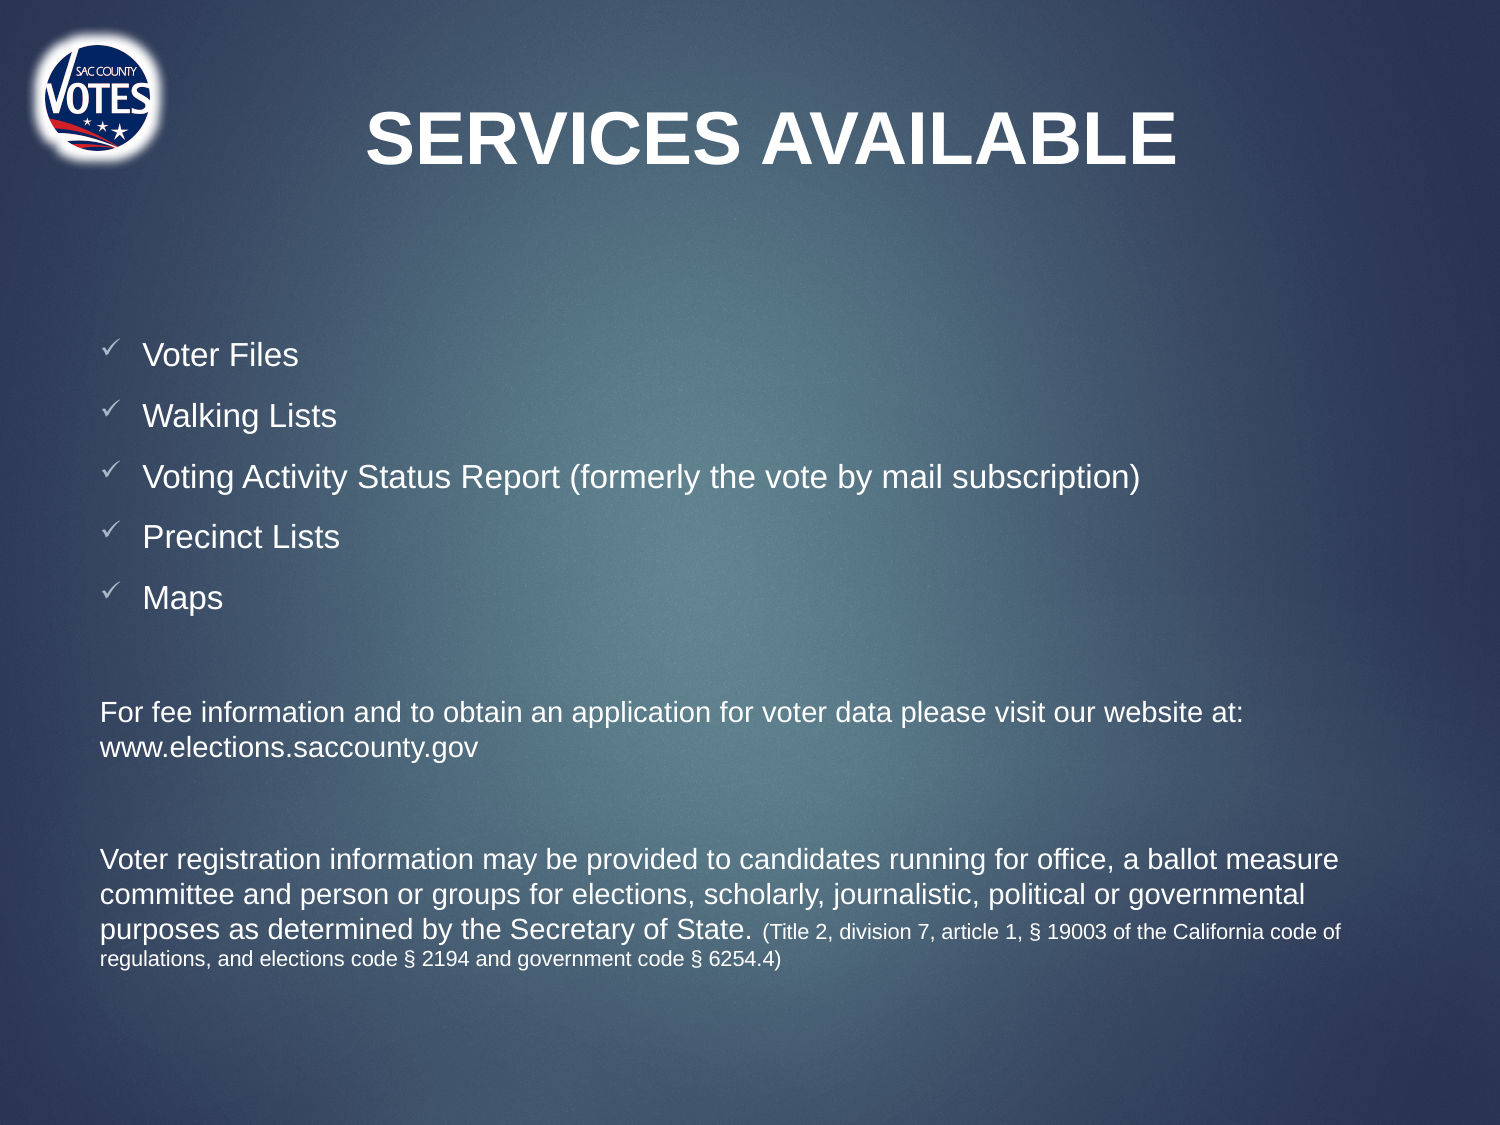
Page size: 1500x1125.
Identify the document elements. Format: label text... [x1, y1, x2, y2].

subtitle Voter Files Walking Lists Voting Activity Status Report (formerly the vote by mail subscription) Precinct Lists Maps For fee information and to obtain an application for voter data please visit our website at: www.elections.saccounty.gov Voter registration information may be provided to candidates running for office, a ballot measure committee and person or groups for elections, scholarly, journalistic, political or governmental purposes as determined by the Secretary of State. (Title 2, division 7, article 1, § 19003 of the California code of regulations, and elections code § 2194 and government code § 6254.4) [85, 234, 1442, 1025]
picture [44, 45, 151, 151]
text_box SERVICES AVAILABLE [198, 45, 1329, 222]
